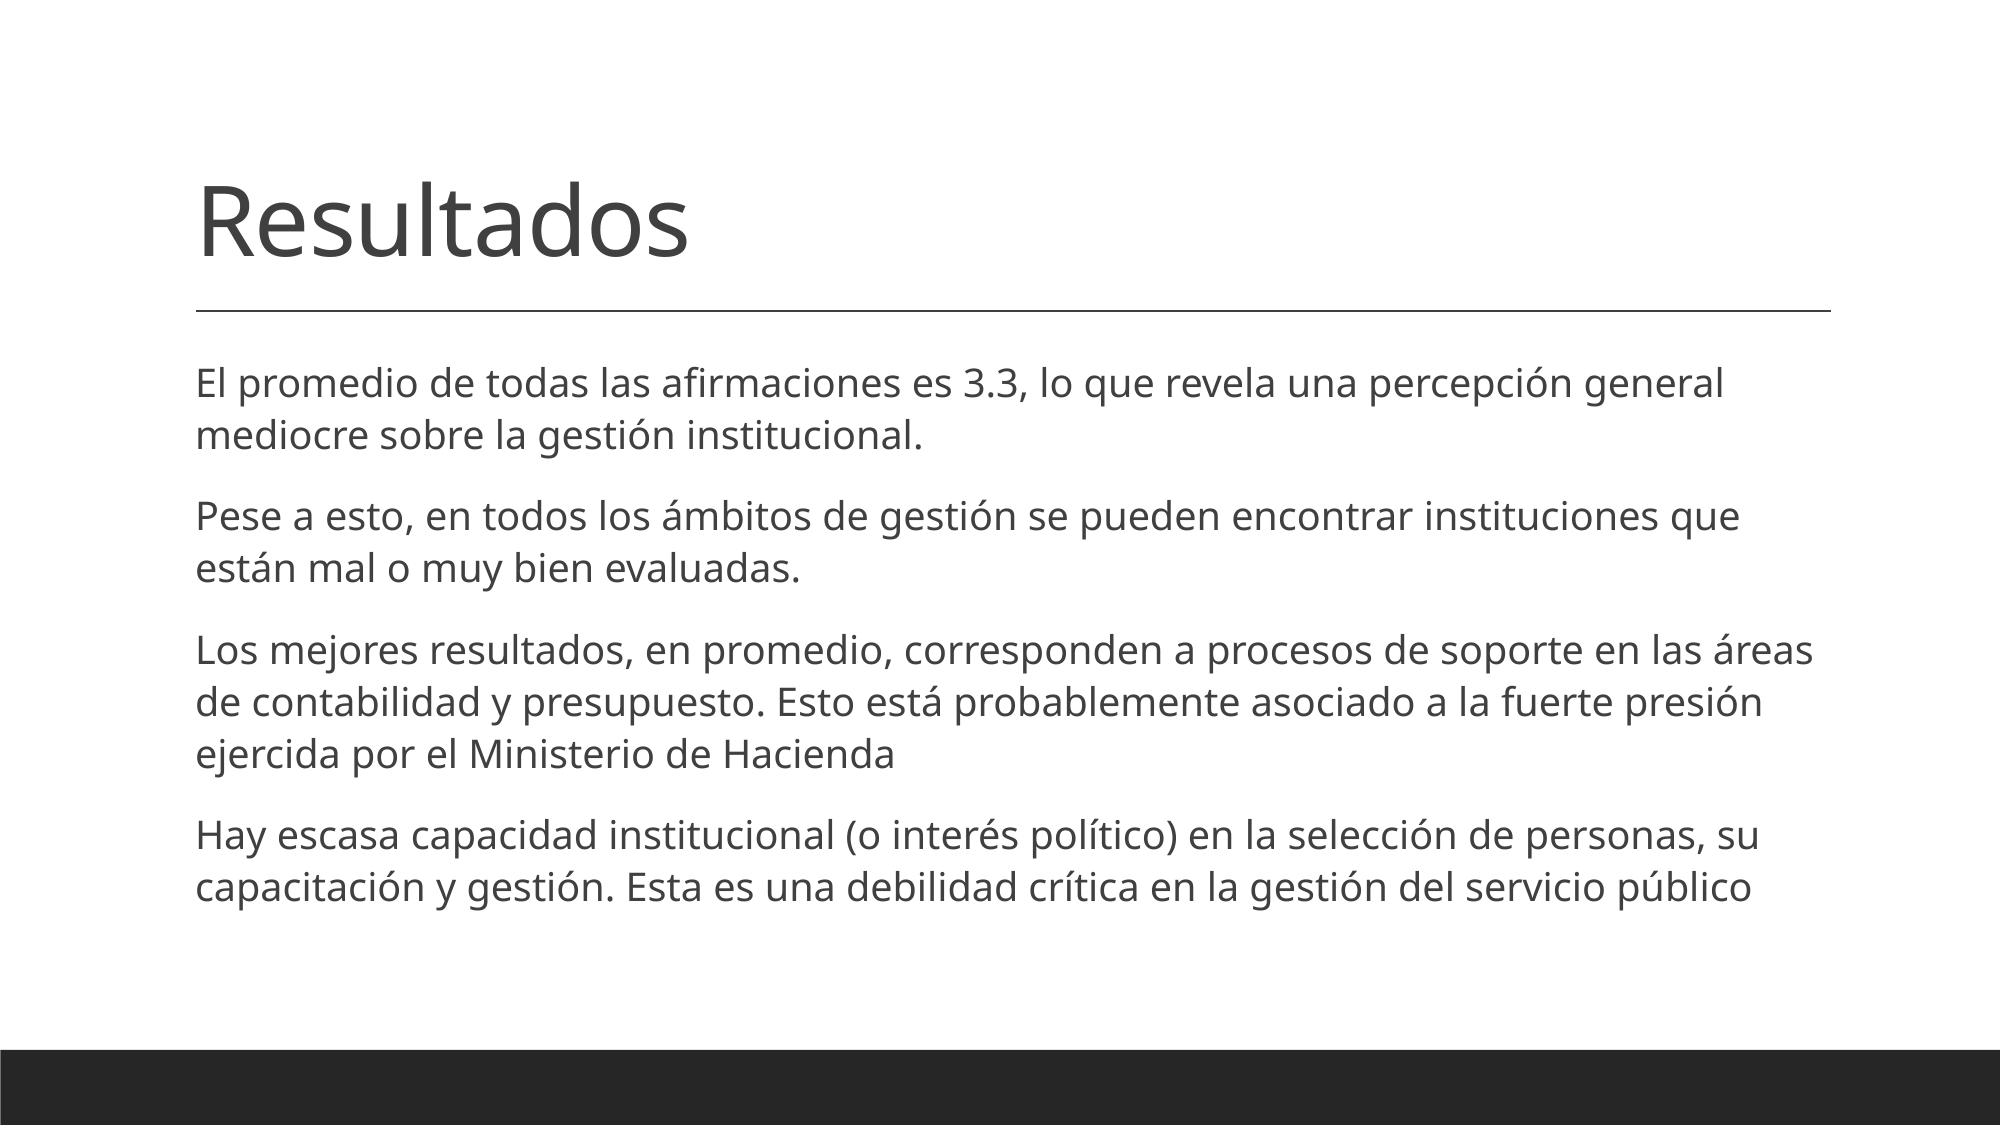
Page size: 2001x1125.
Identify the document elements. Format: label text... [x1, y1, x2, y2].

list El promedio de todas las afirmaciones es 3.3, lo que revela una percepción general mediocre sobre la gestión institucional. Pese a esto, en todos los ámbitos de gestión se pueden encontrar instituciones que están mal o muy bien evaluadas. Los mejores resultados, en promedio, corresponden a procesos de soporte en las áreas de contabilidad y presupuesto. Esto está probablemente asociado a la fuerte presión ejercida por el Ministerio de Hacienda Hay escasa capacidad institucional (o interés político) en la selección de personas, su capacitación y gestión. Esta es una debilidad crítica en la gestión del servicio público [180, 345, 1830, 963]
title Resultados [180, 47, 1830, 285]
